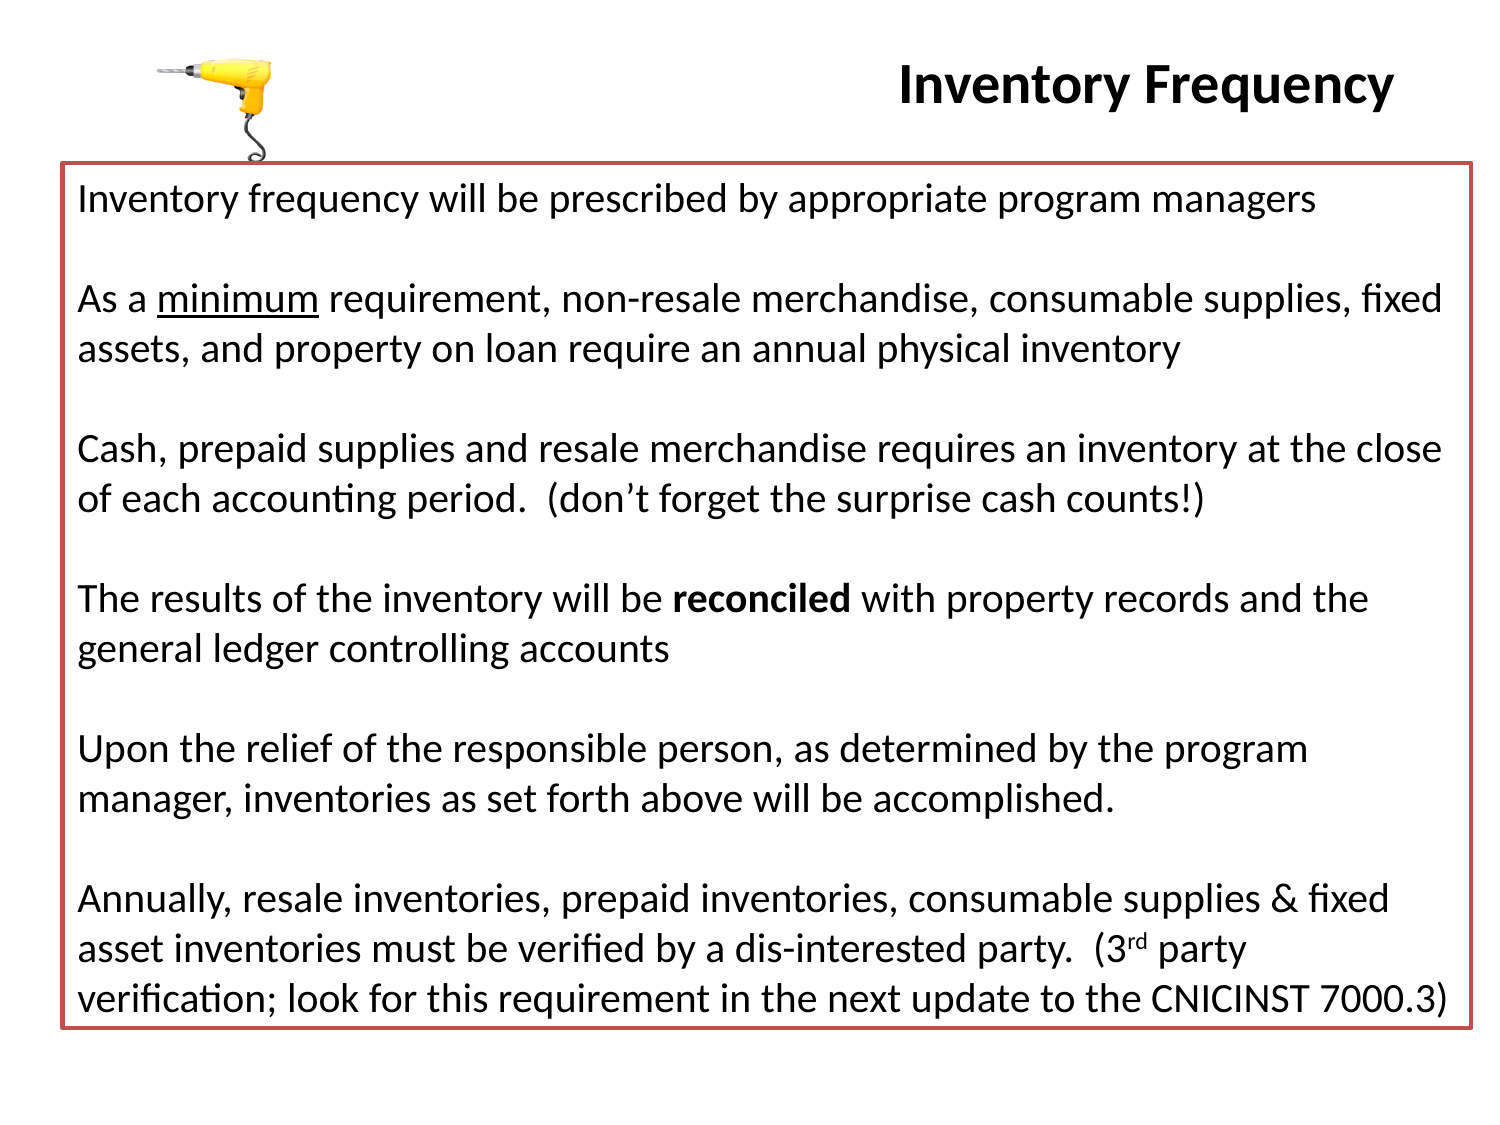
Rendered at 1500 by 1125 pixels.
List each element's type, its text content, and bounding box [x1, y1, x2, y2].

text_box Inventory frequency will be prescribed by appropriate program managers As a minimum requirement, non-resale merchandise, consumable supplies, fixed assets, and property on loan require an annual physical inventory Cash, prepaid supplies and resale merchandise requires an inventory at the close of each accounting period. (don’t forget the surprise cash counts!) The results of the inventory will be reconciled with property records and the general ledger controlling accounts Upon the relief of the responsible person, as determined by the program manager, inventories as set forth above will be accomplished. Annually, resale inventories, prepaid inventories, consumable supplies & fixed asset inventories must be verified by a dis-interested party. (3rd party verification; look for this requirement in the next update to the CNICINST 7000.3) [60, 161, 1473, 1030]
picture [149, 49, 288, 163]
text_box Inventory Frequency [883, 37, 1472, 123]
title [62, 37, 1413, 161]
